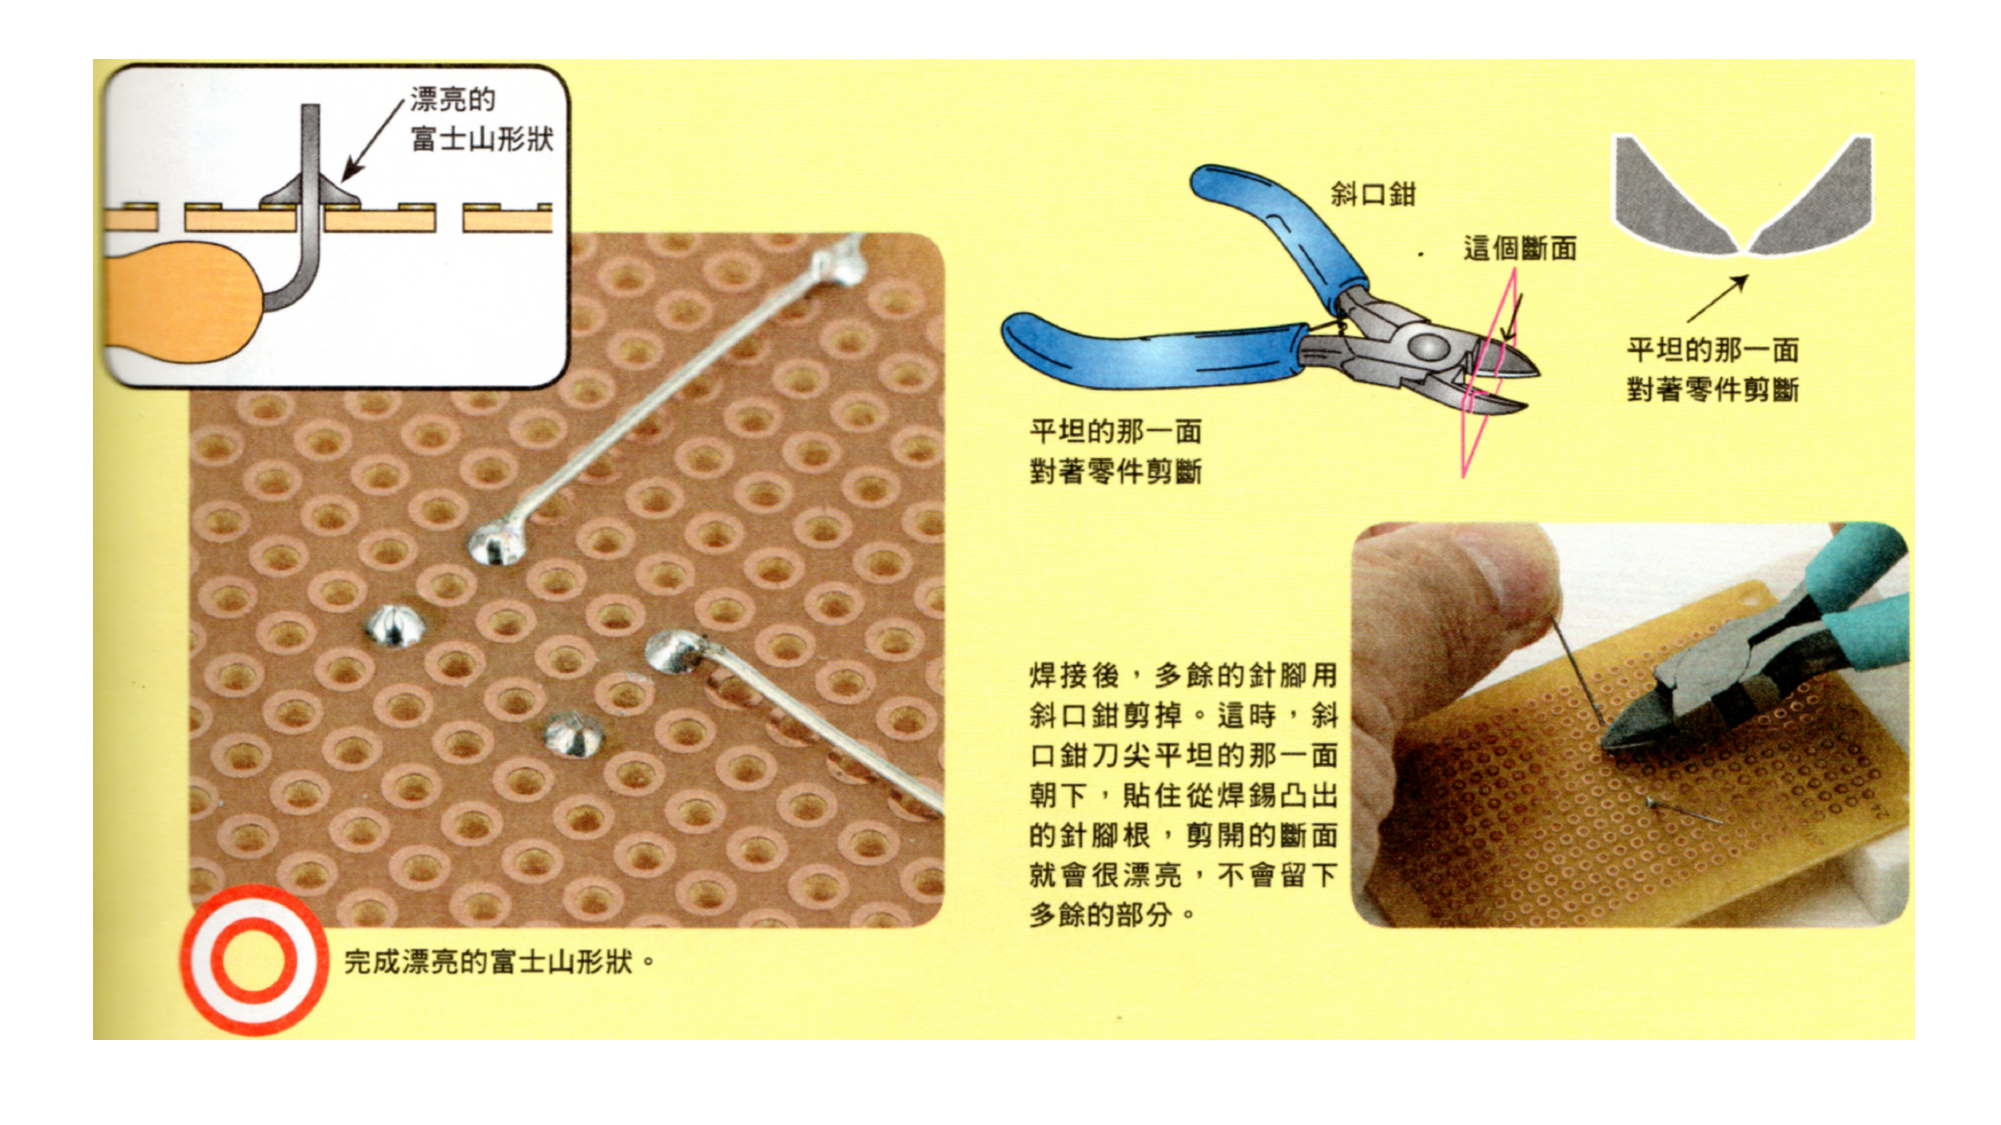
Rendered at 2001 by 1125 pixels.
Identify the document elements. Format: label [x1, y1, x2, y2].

picture [93, 59, 1915, 1040]
